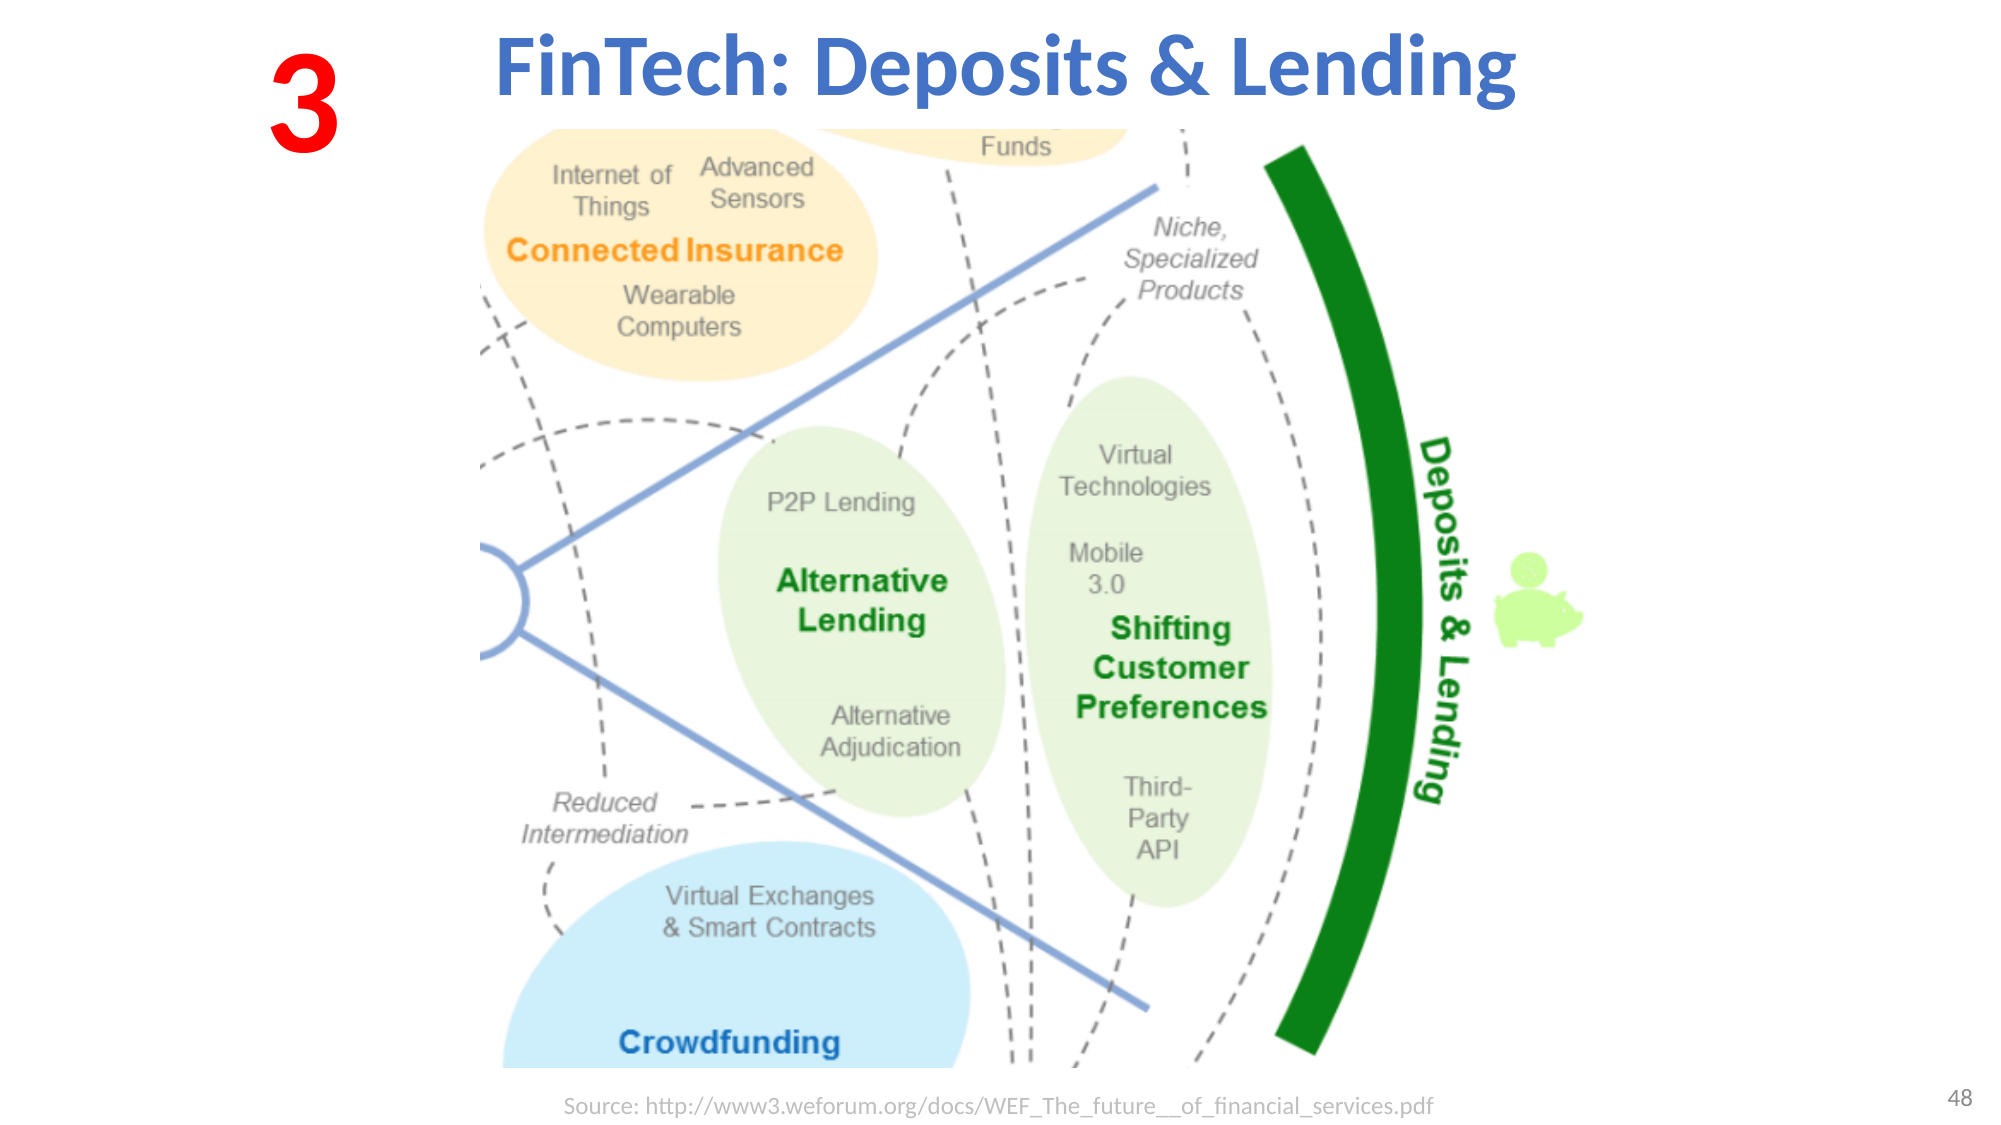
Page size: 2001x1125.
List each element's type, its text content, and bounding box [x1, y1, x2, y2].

title FinTech: Deposits & Lending [357, 0, 1745, 121]
text_box Source: http://www3.weforum.org/docs/WEF_The_future__of_financial_services.pdf [342, 1082, 1658, 1125]
slide_number 48 [1830, 1076, 1989, 1116]
text_box 3 [250, 0, 357, 191]
picture [480, 128, 1602, 1068]
